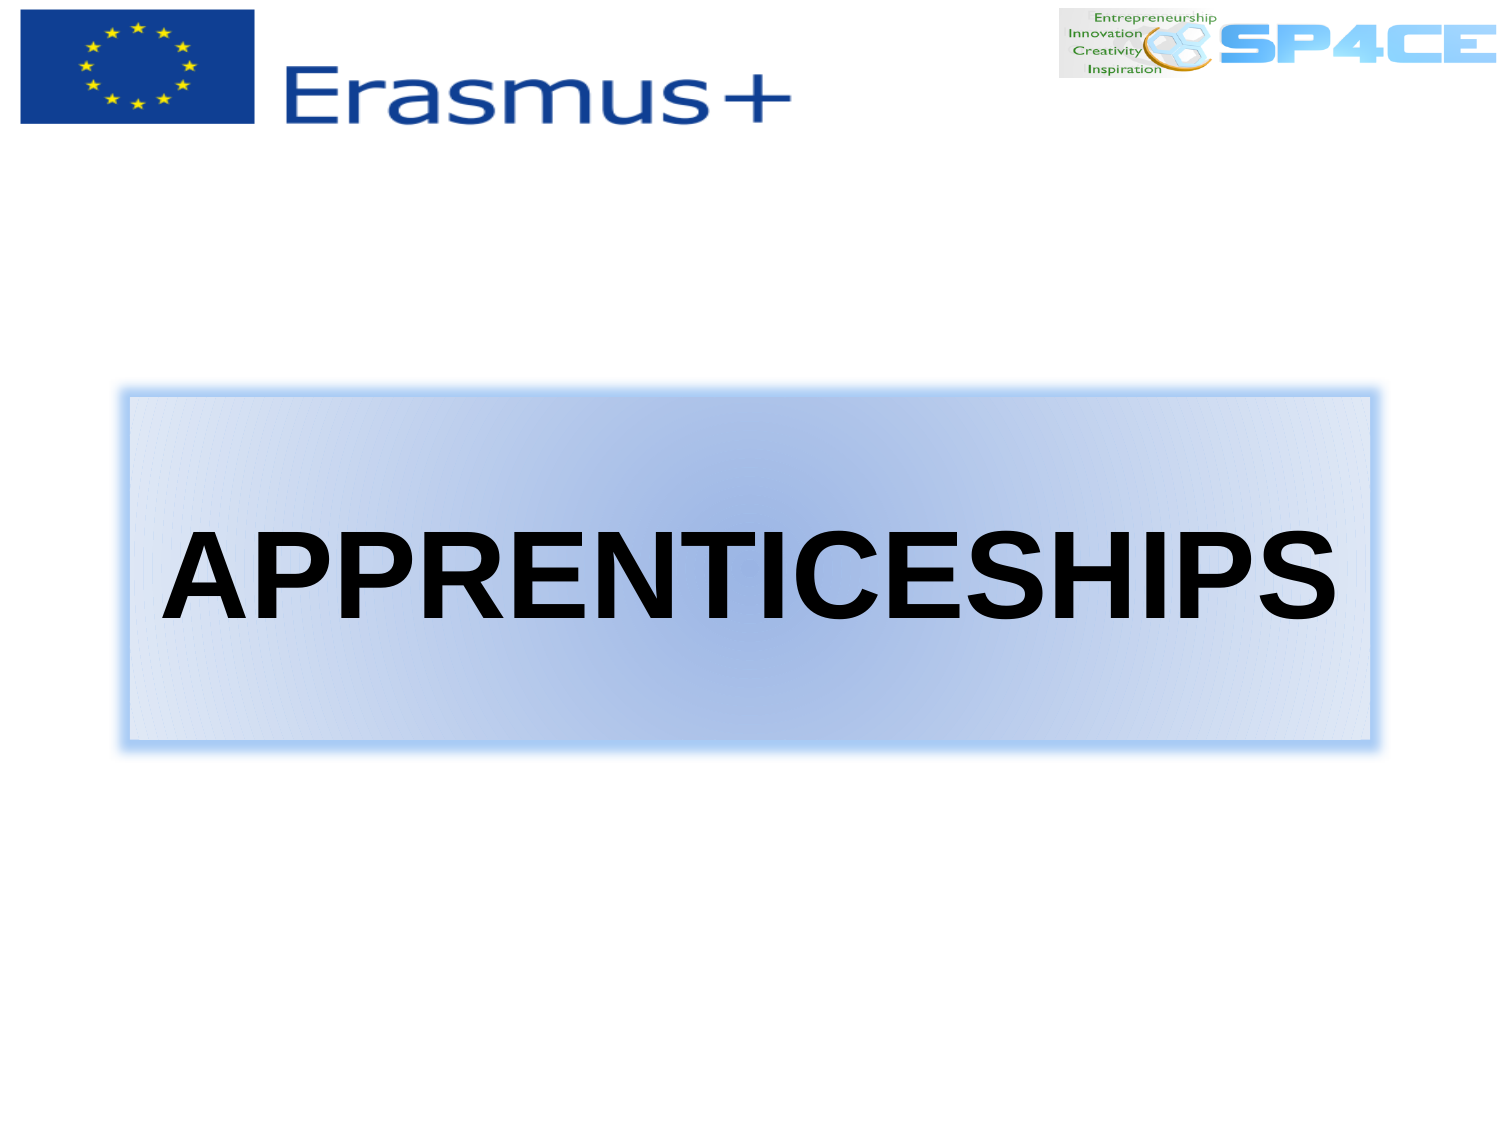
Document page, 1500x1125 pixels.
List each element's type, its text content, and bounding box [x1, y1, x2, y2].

text_box APPRENTICESHIPS [129, 397, 1371, 740]
picture [0, 0, 827, 144]
picture [1058, 7, 1500, 79]
